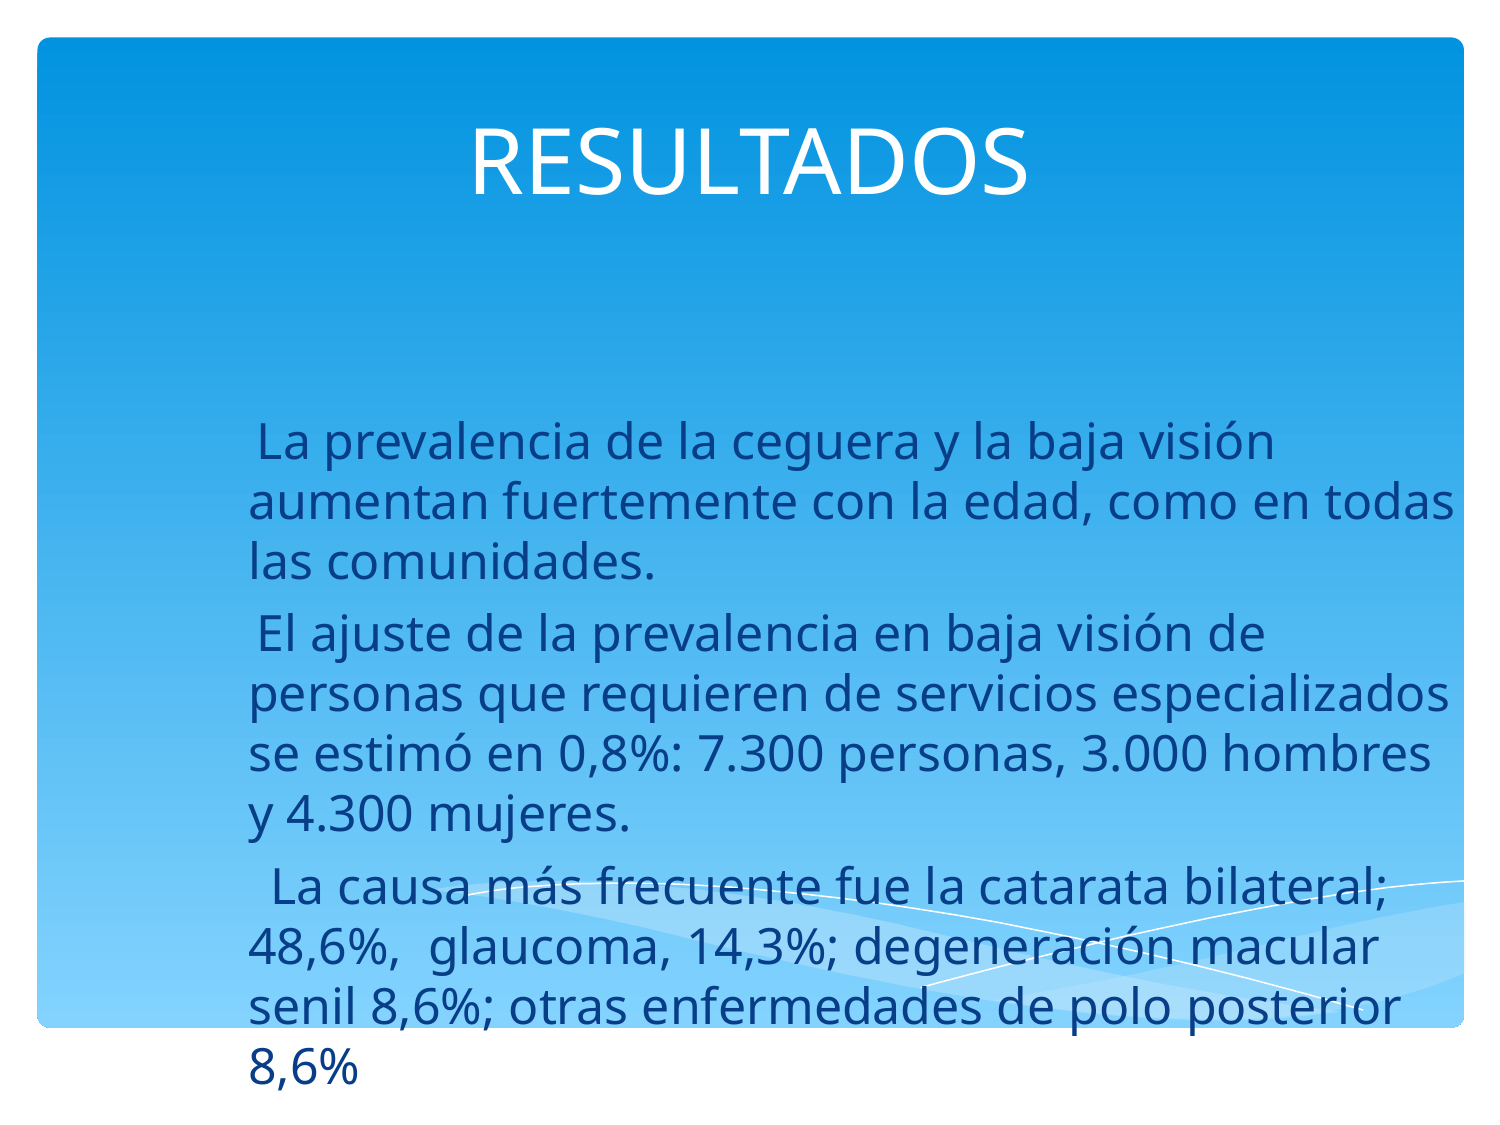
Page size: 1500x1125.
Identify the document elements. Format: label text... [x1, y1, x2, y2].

title RESULTADOS [75, 55, 1425, 261]
list La prevalencia de la ceguera y la baja visión aumentan fuertemente con la edad, como en todas las comunidades. El ajuste de la prevalencia en baja visión de personas que requieren de servicios especializados se estimó en 0,8%: 7.300 personas, 3.000 hombres y 4.300 mujeres. La causa más frecuente fue la catarata bilateral; 48,6%, glaucoma, 14,3%; degeneración macular senil 8,6%; otras enfermedades de polo posterior 8,6% [177, 401, 1477, 1027]
